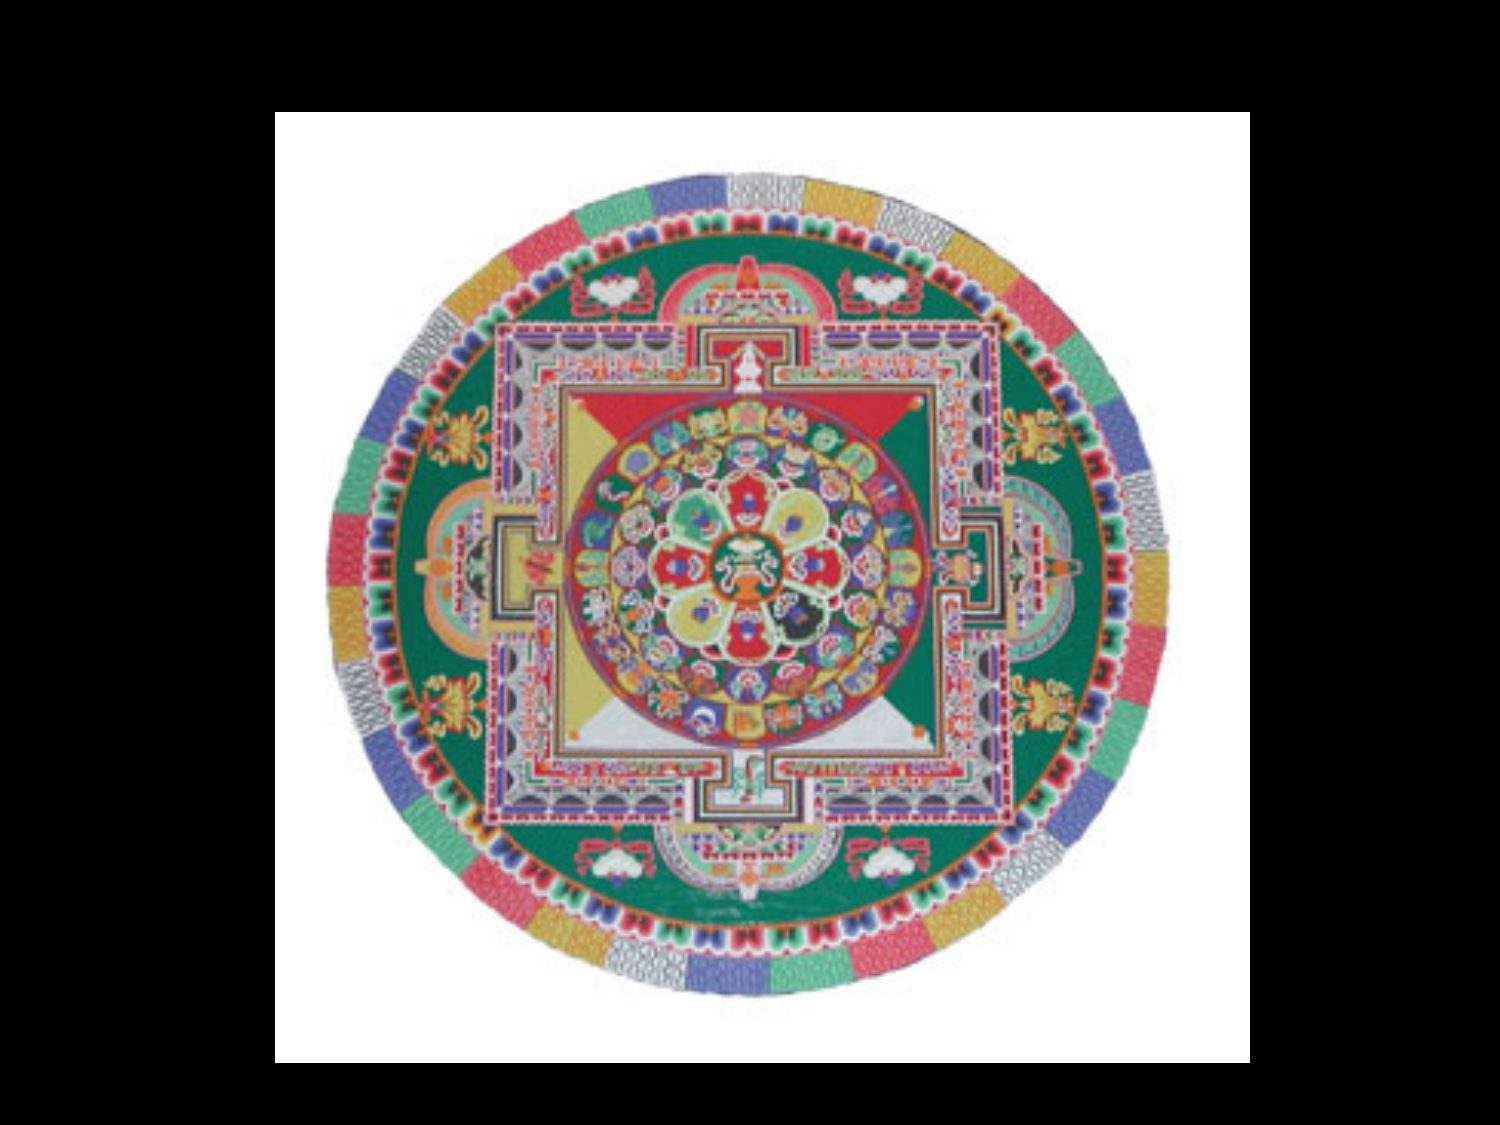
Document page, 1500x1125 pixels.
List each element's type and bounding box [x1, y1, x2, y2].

picture [274, 112, 1250, 1063]
